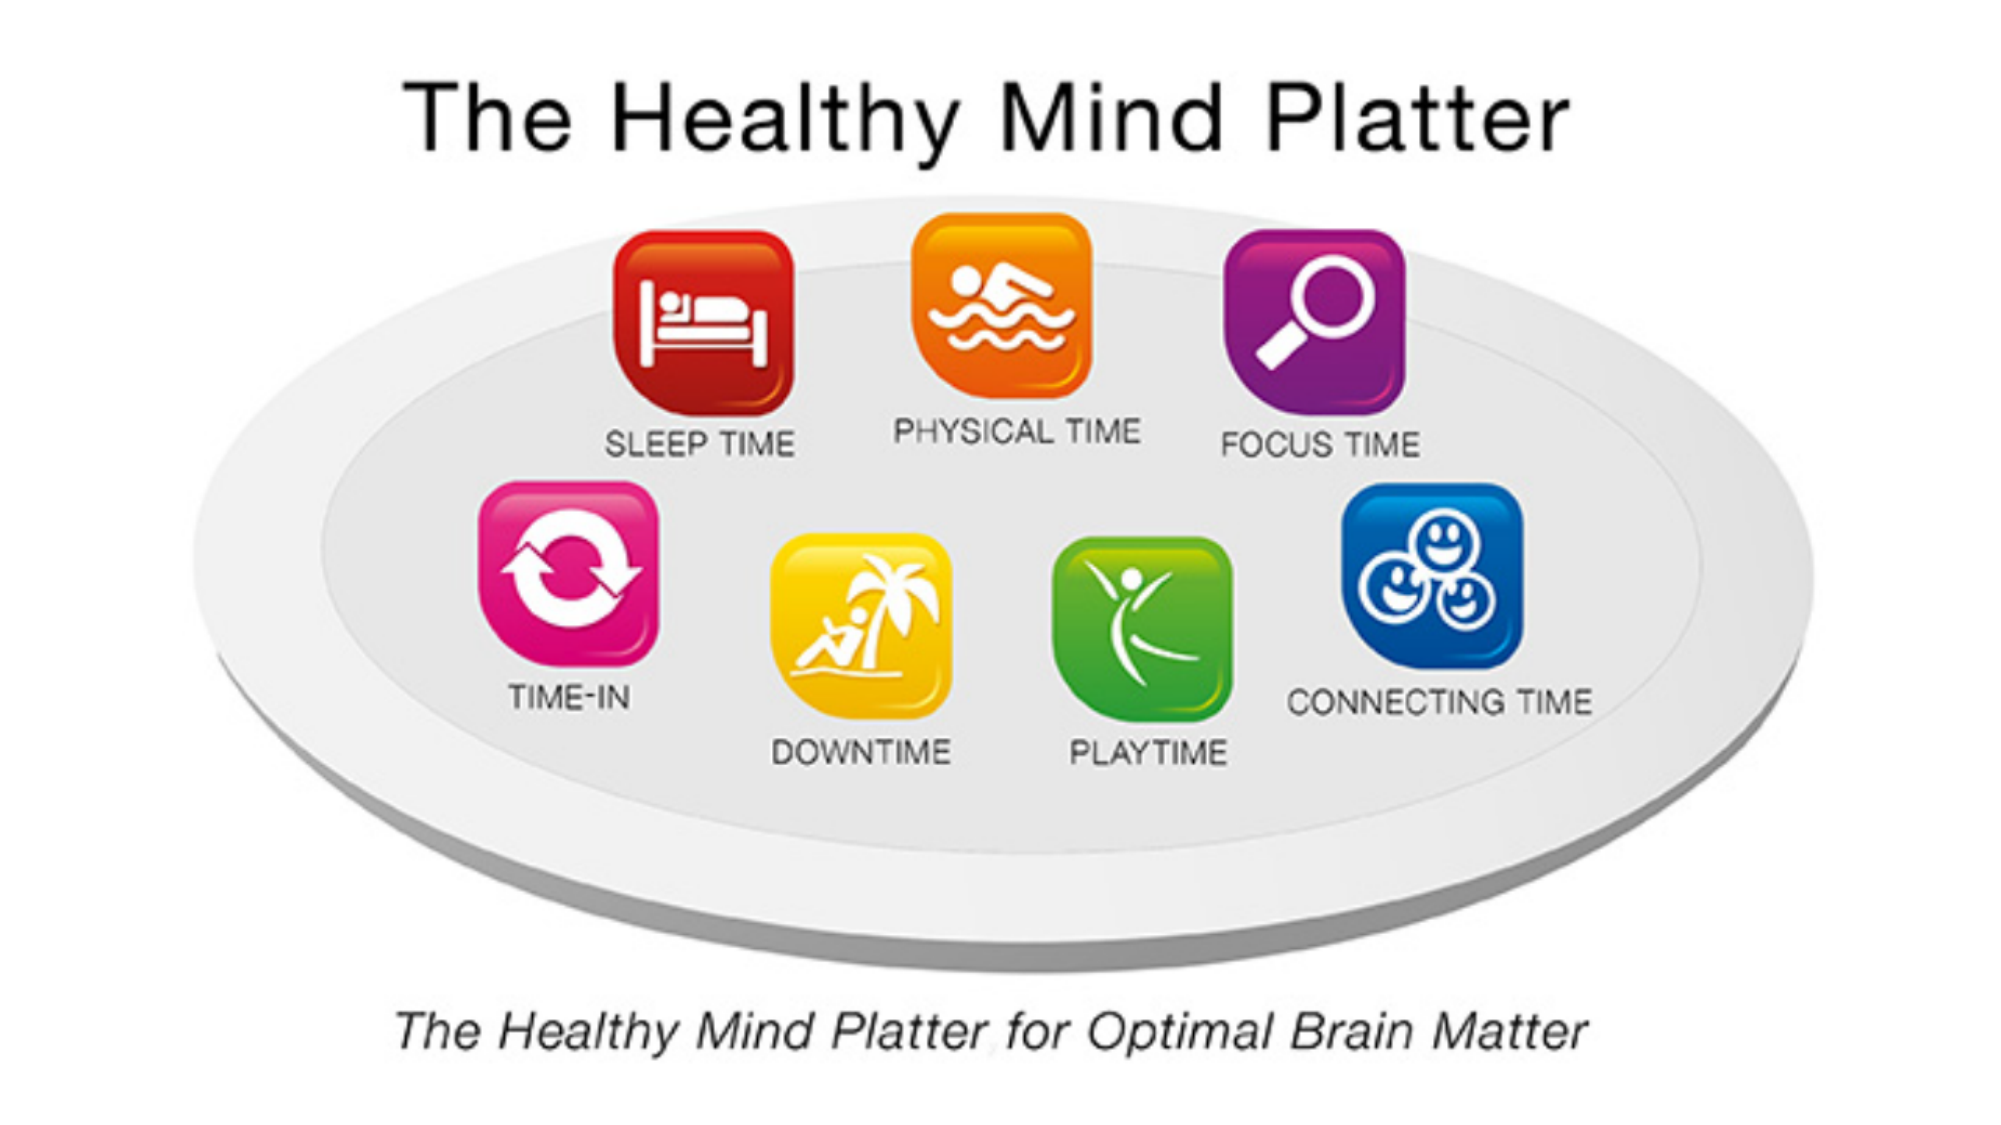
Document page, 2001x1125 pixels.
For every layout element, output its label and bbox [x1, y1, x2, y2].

picture [149, 44, 1851, 1081]
